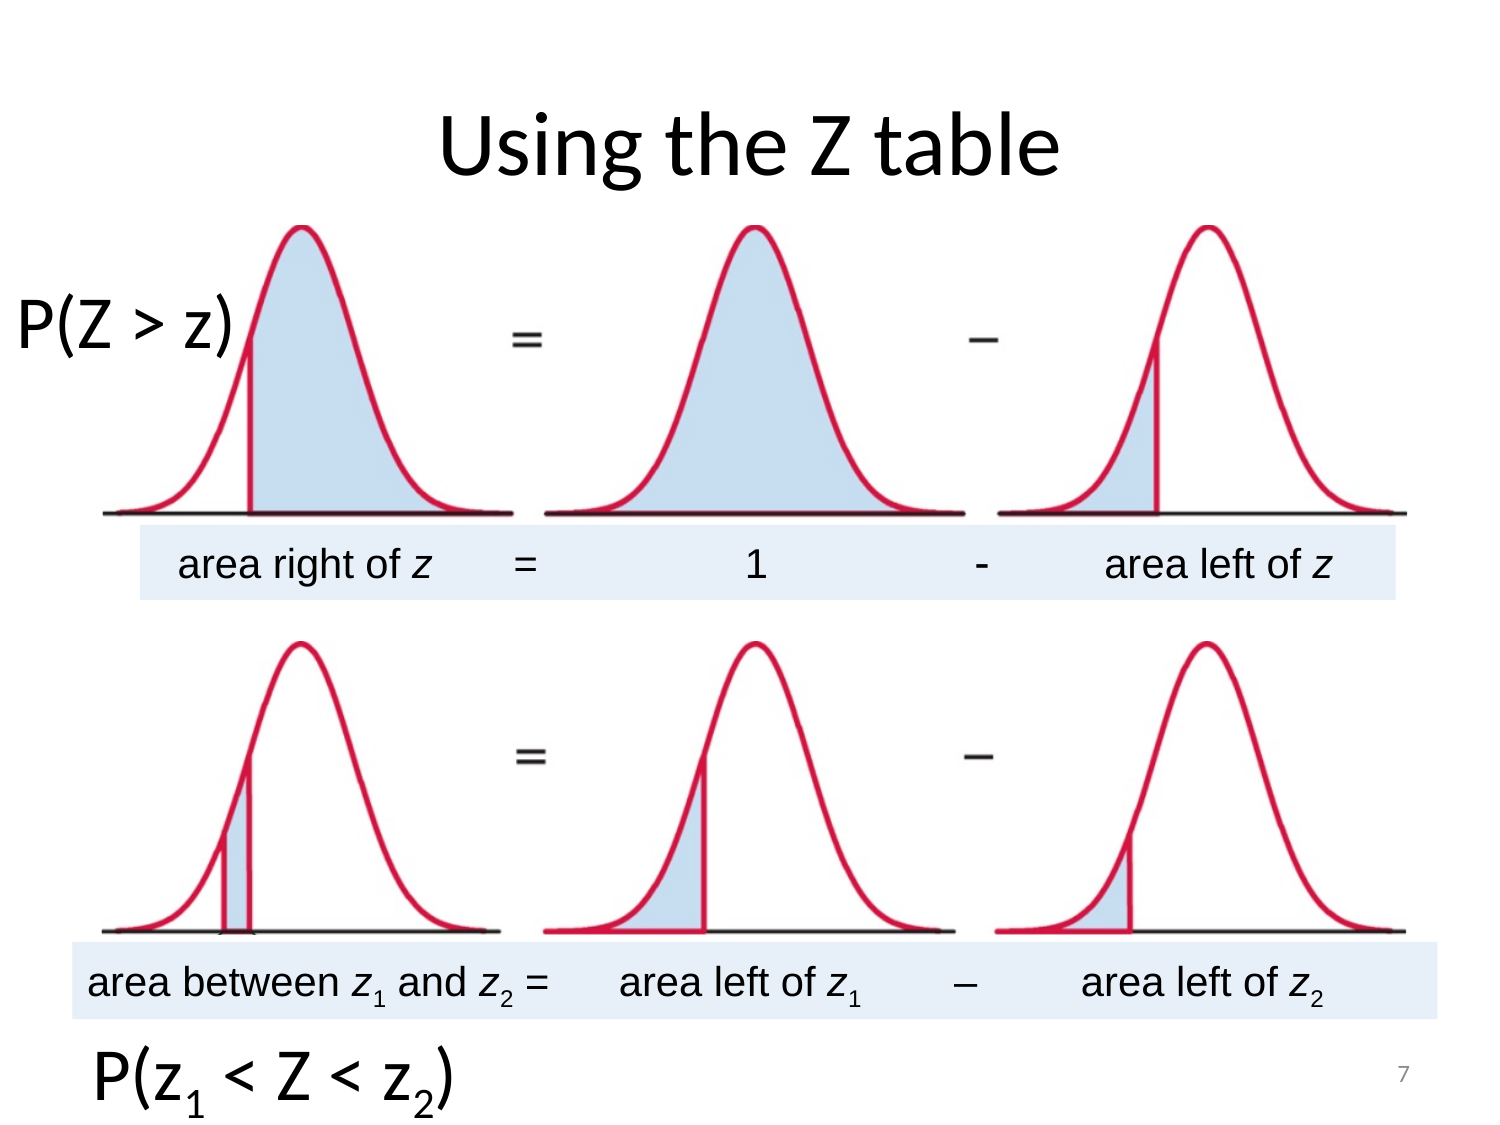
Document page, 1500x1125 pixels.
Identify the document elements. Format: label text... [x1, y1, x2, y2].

slide_number 7 [1074, 1042, 1425, 1103]
text_box P(z1 < Z < z2) [77, 1021, 473, 1125]
title Using the Z table [75, 45, 1425, 233]
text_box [72, 641, 1438, 1013]
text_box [102, 224, 1408, 601]
text_box P(Z > z) [1, 266, 97, 372]
